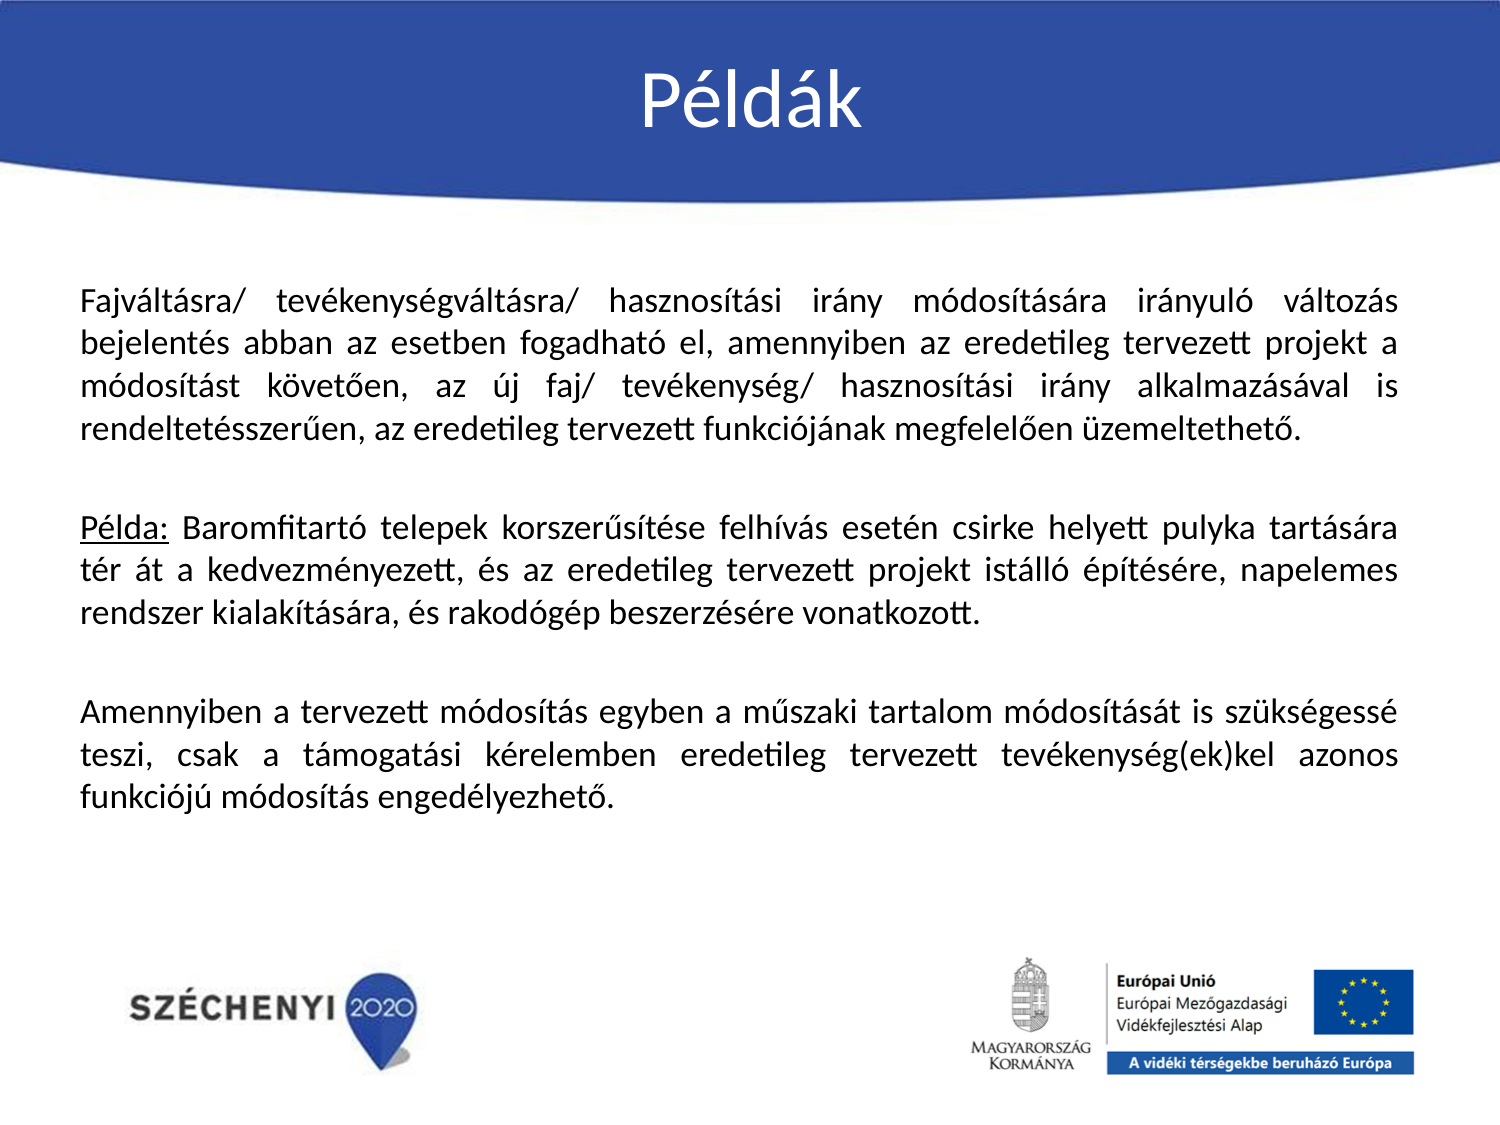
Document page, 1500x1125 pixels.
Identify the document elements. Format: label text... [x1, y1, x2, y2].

title Példák [76, 0, 1427, 188]
picture [0, 0, 1500, 1125]
list Fajváltásra/ tevékenységváltásra/ hasznosítási irány módosítására irányuló változás bejelentés abban az esetben fogadható el, amennyiben az eredetileg tervezett projekt a módosítást követően, az új faj/ tevékenység/ hasznosítási irány alkalmazásával is rendeltetésszerűen, az eredetileg tervezett funkciójának megfelelően üzemeltethető. Példa: Baromfitartó telepek korszerűsítése felhívás esetén csirke helyett pulyka tartására tér át a kedvezményezett, és az eredetileg tervezett projekt istálló építésére, napelemes rendszer kialakítására, és rakodógép beszerzésére vonatkozott. Amennyiben a tervezett módosítás egyben a műszaki tartalom módosítását is szükségessé teszi, csak a támogatási kérelemben eredetileg tervezett tevékenység(ek)kel azonos funkciójú módosítás engedélyezhető. [64, 219, 1415, 953]
